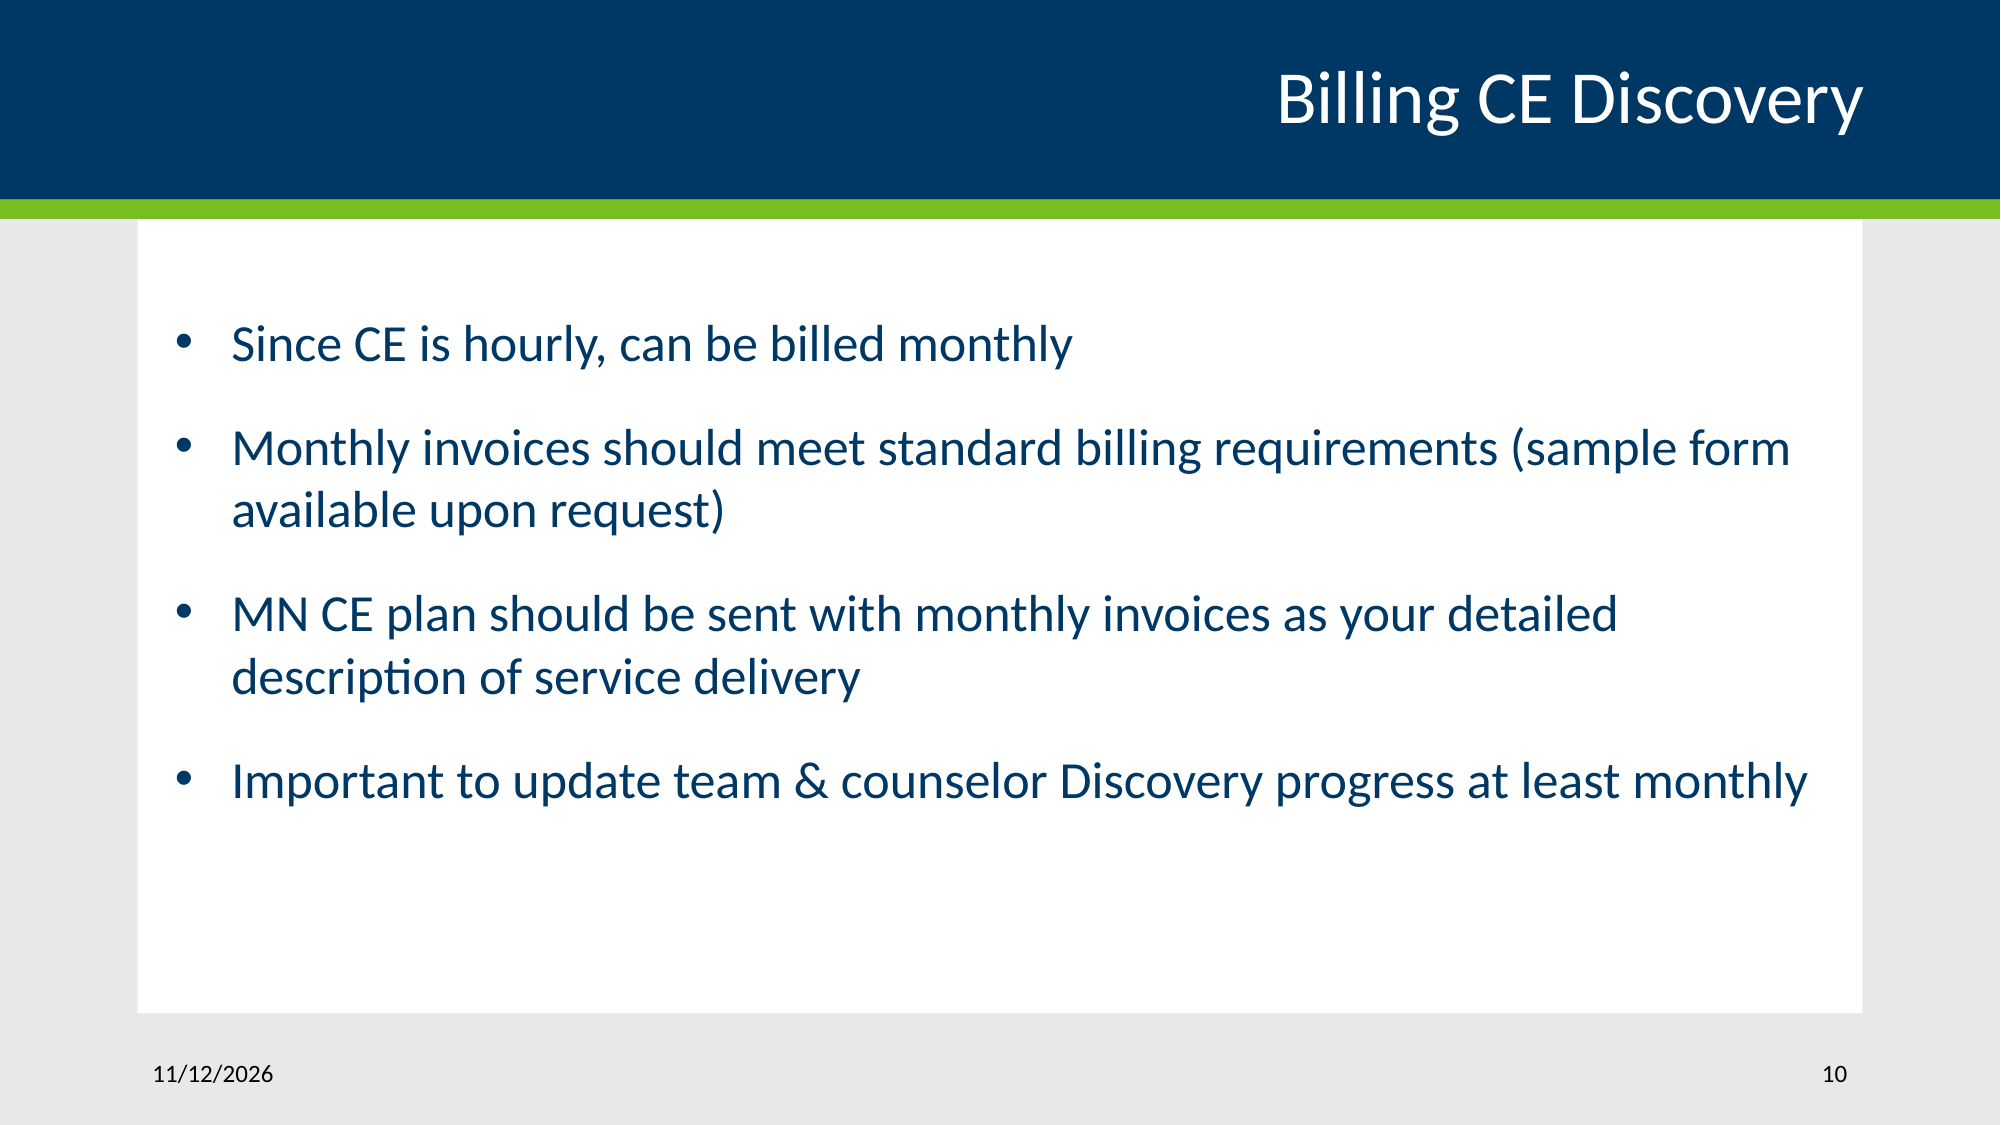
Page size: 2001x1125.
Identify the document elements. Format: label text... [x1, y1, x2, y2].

list Since CE is hourly, can be billed monthly Monthly invoices should meet standard billing requirements (sample form available upon request) MN CE plan should be sent with monthly invoices as your detailed description of service delivery Important to update team & counselor Discovery progress at least monthly [137, 219, 1863, 1014]
slide_number 10 [1622, 1042, 1863, 1103]
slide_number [137, 1042, 361, 1103]
title Billing CE Discovery [0, 0, 2000, 200]
